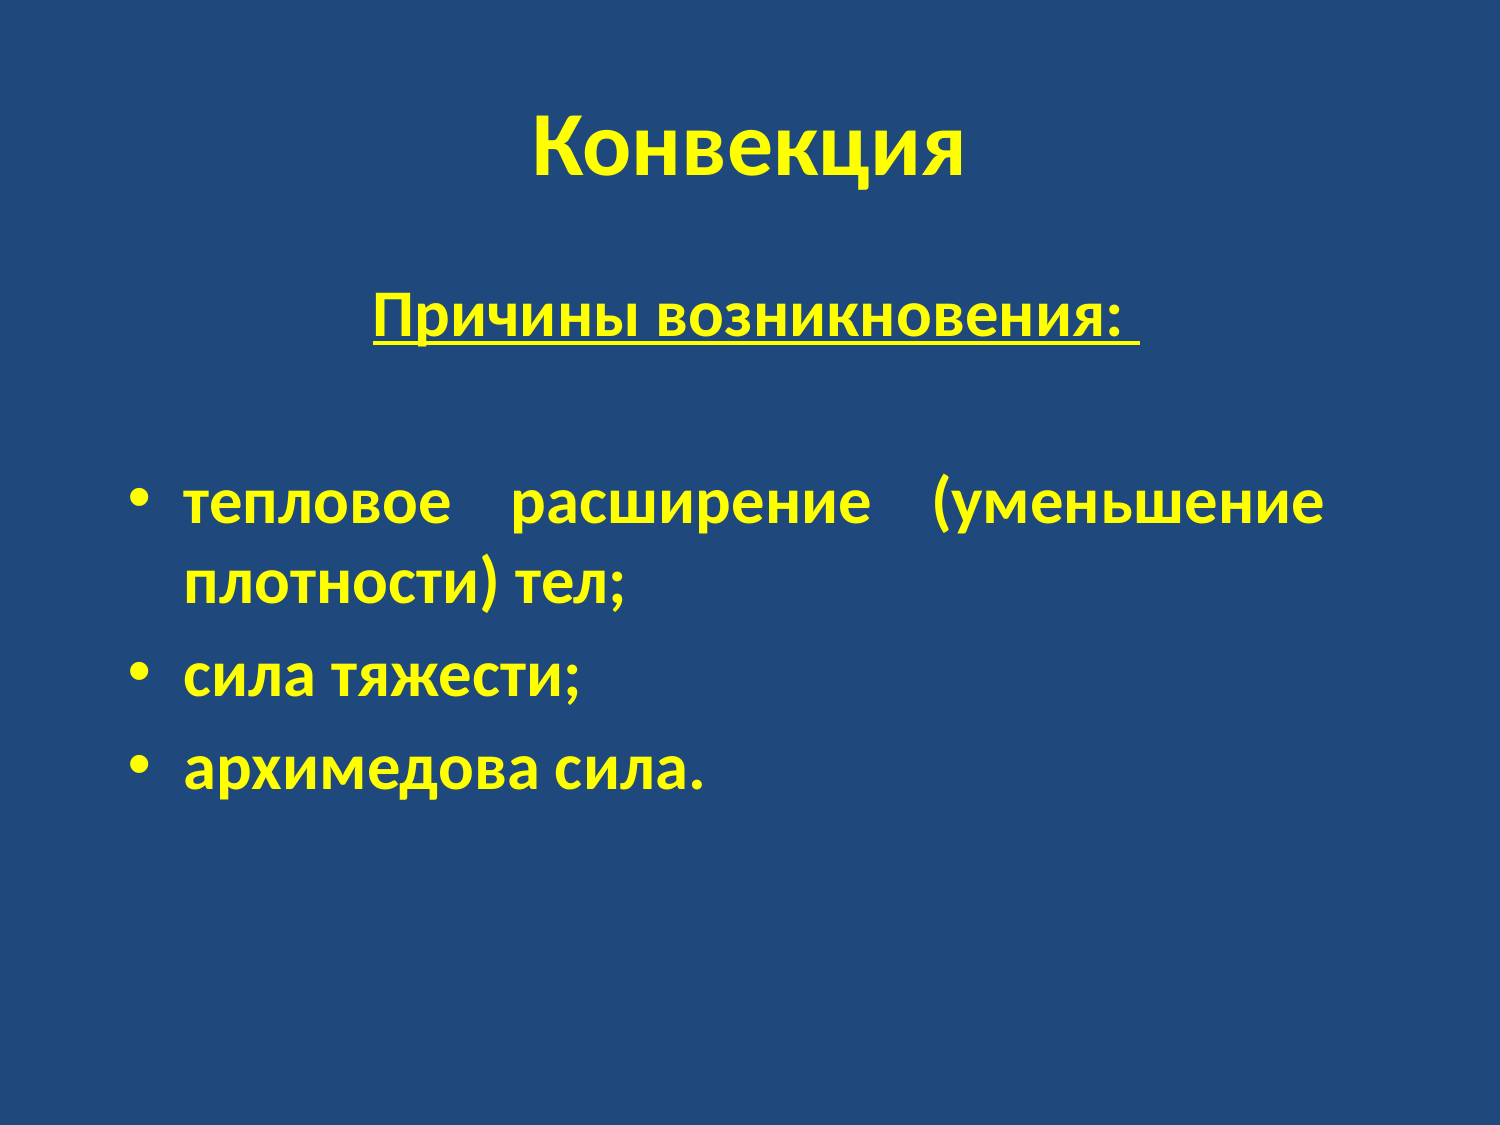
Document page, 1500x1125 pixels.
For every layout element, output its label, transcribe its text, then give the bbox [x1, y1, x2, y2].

list Причины возникновения: тепловое расширение (уменьшение плотности) тел; сила тяжести; архимедова сила. [112, 262, 1400, 1005]
title Конвекция [75, 45, 1425, 233]
